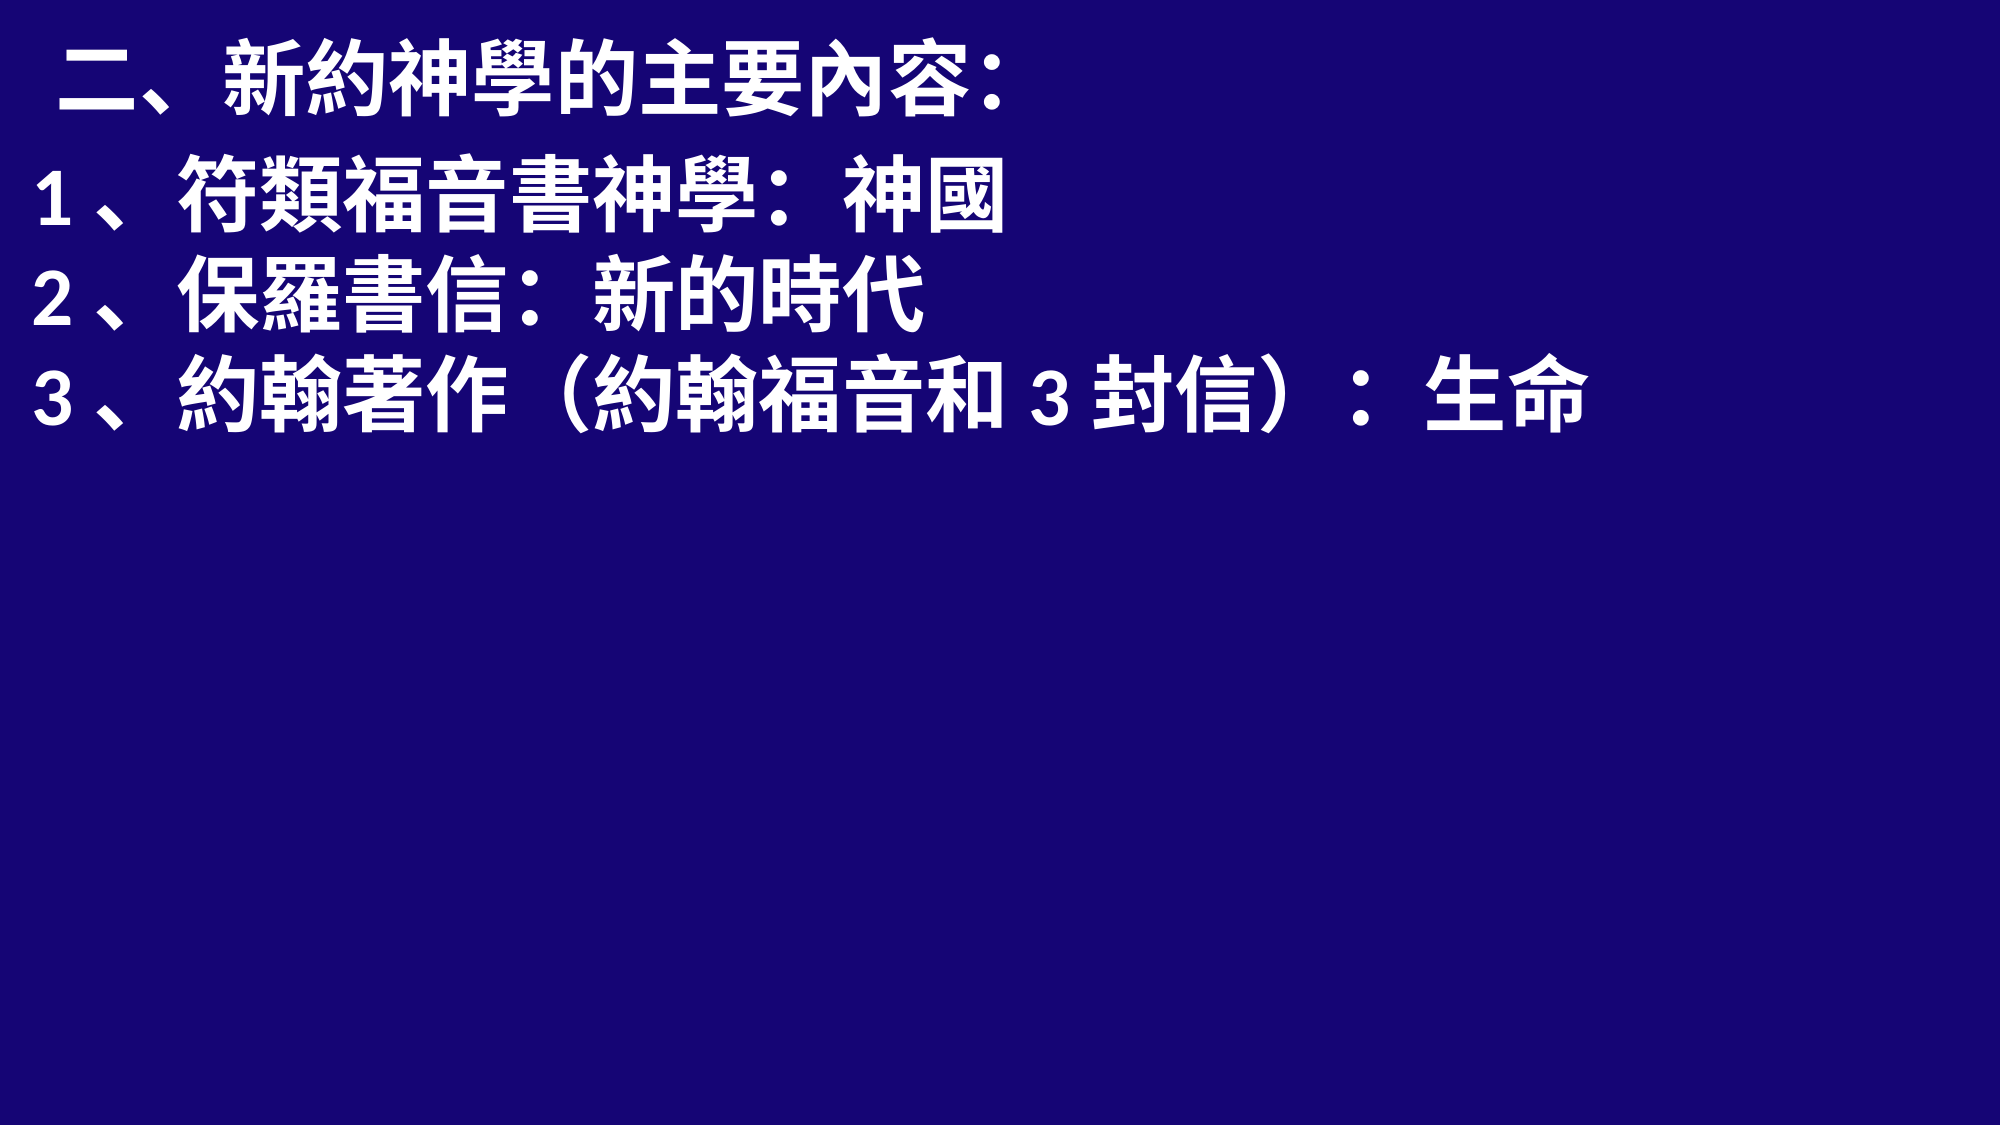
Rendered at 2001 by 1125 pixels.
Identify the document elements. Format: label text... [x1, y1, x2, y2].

text_box 二、新約神學的主要內容： [40, 18, 1070, 134]
text_box 1、符類福音書神學：神國 2、保羅書信：新的時代 3、約翰著作（約翰福音和3封信）：生命 [16, 134, 1981, 450]
